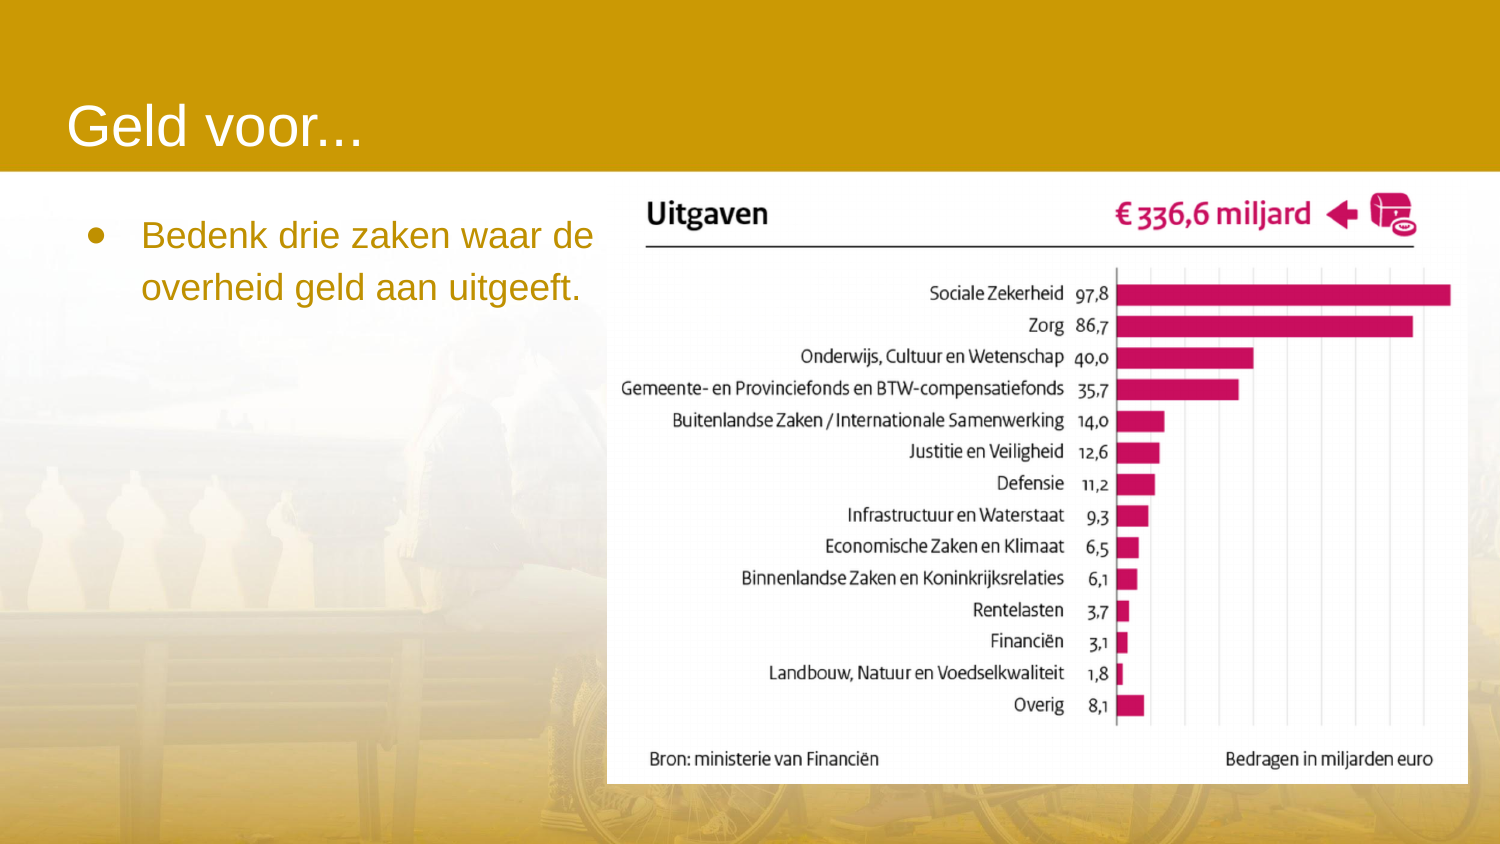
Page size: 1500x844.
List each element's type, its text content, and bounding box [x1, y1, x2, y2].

list Bedenk drie zaken waar de overheid geld aan uitgeeft. [51, 189, 602, 733]
title Geld voor... [51, 72, 1449, 167]
picture [0, 0, 1500, 844]
